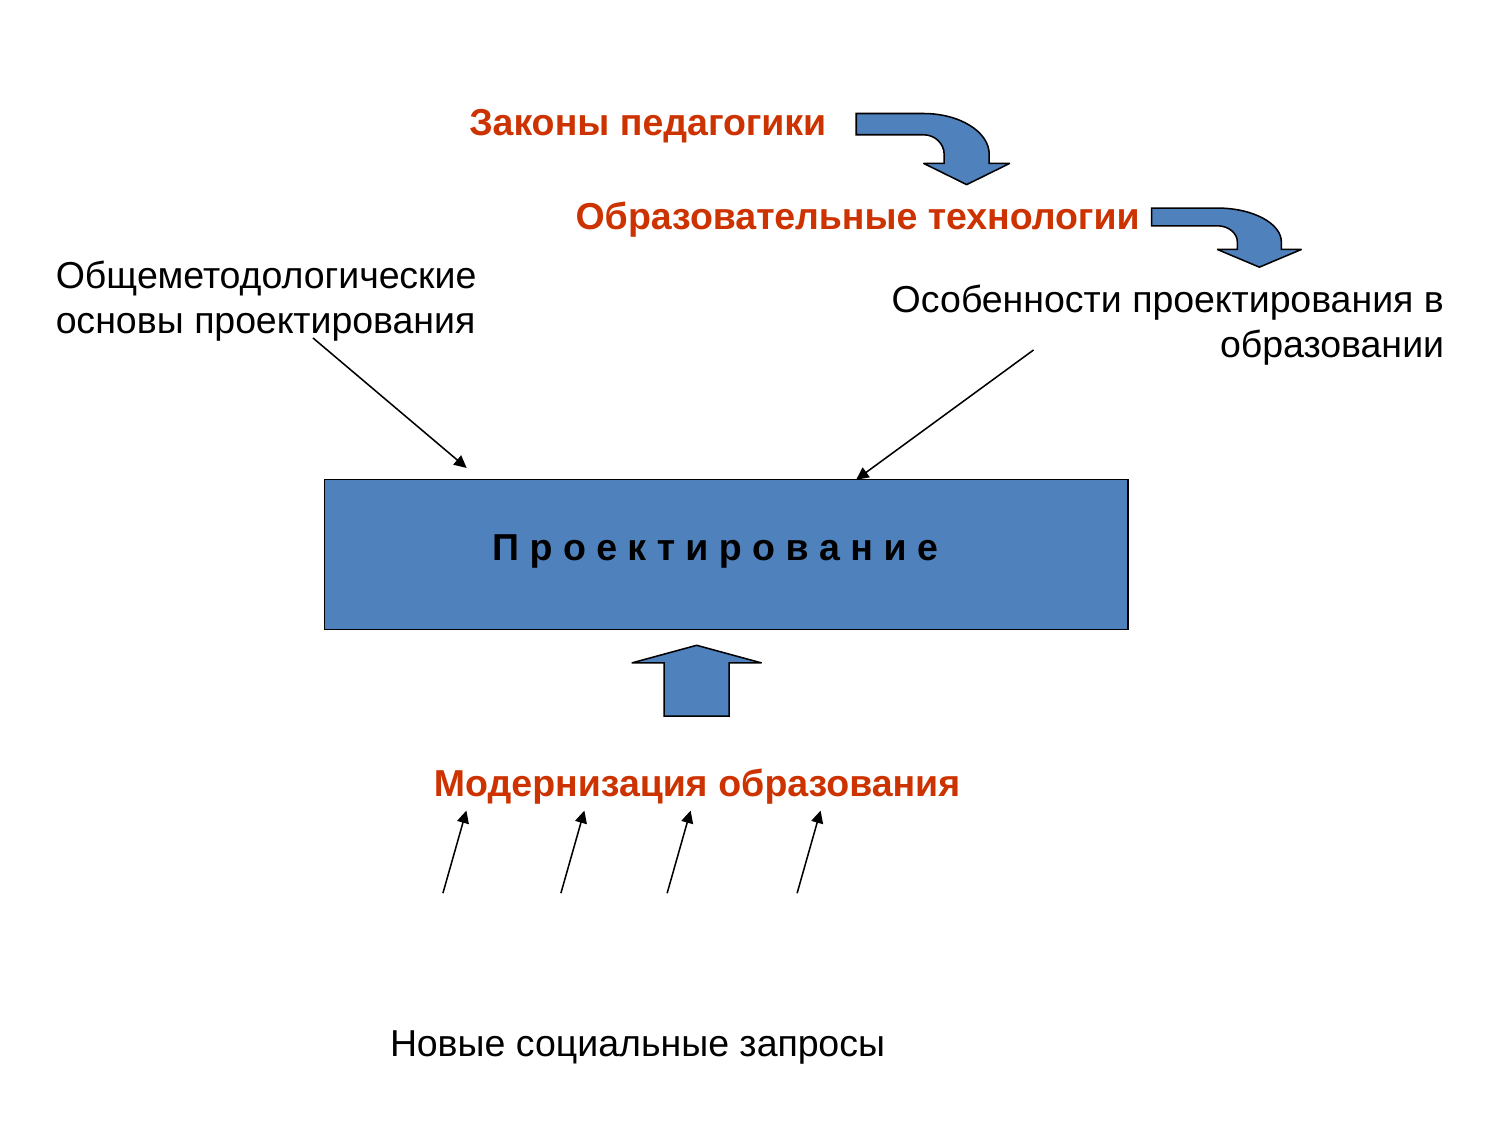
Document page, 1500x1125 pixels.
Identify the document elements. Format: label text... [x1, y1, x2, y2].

text_box Общеметодологические основы проектирования [41, 243, 526, 349]
text_box Особенности проектирования в образовании [761, 267, 1459, 372]
text_box [560, 810, 587, 894]
text_box [856, 113, 1010, 185]
text_box Образовательные технологии [560, 184, 1199, 245]
text_box Законы педагогики [454, 90, 999, 150]
text_box [324, 479, 1129, 630]
text_box [667, 810, 694, 894]
text_box [631, 645, 762, 717]
text_box [856, 372, 1004, 480]
text_box П р о е к т и р о в а н и е [312, 515, 1128, 576]
text_box [1151, 208, 1302, 268]
text_box [442, 810, 469, 894]
text_box [797, 810, 824, 894]
text_box [325, 349, 467, 468]
text_box Модернизация образования [419, 751, 1022, 812]
text_box Новые социальные запросы [206, 1011, 1069, 1072]
